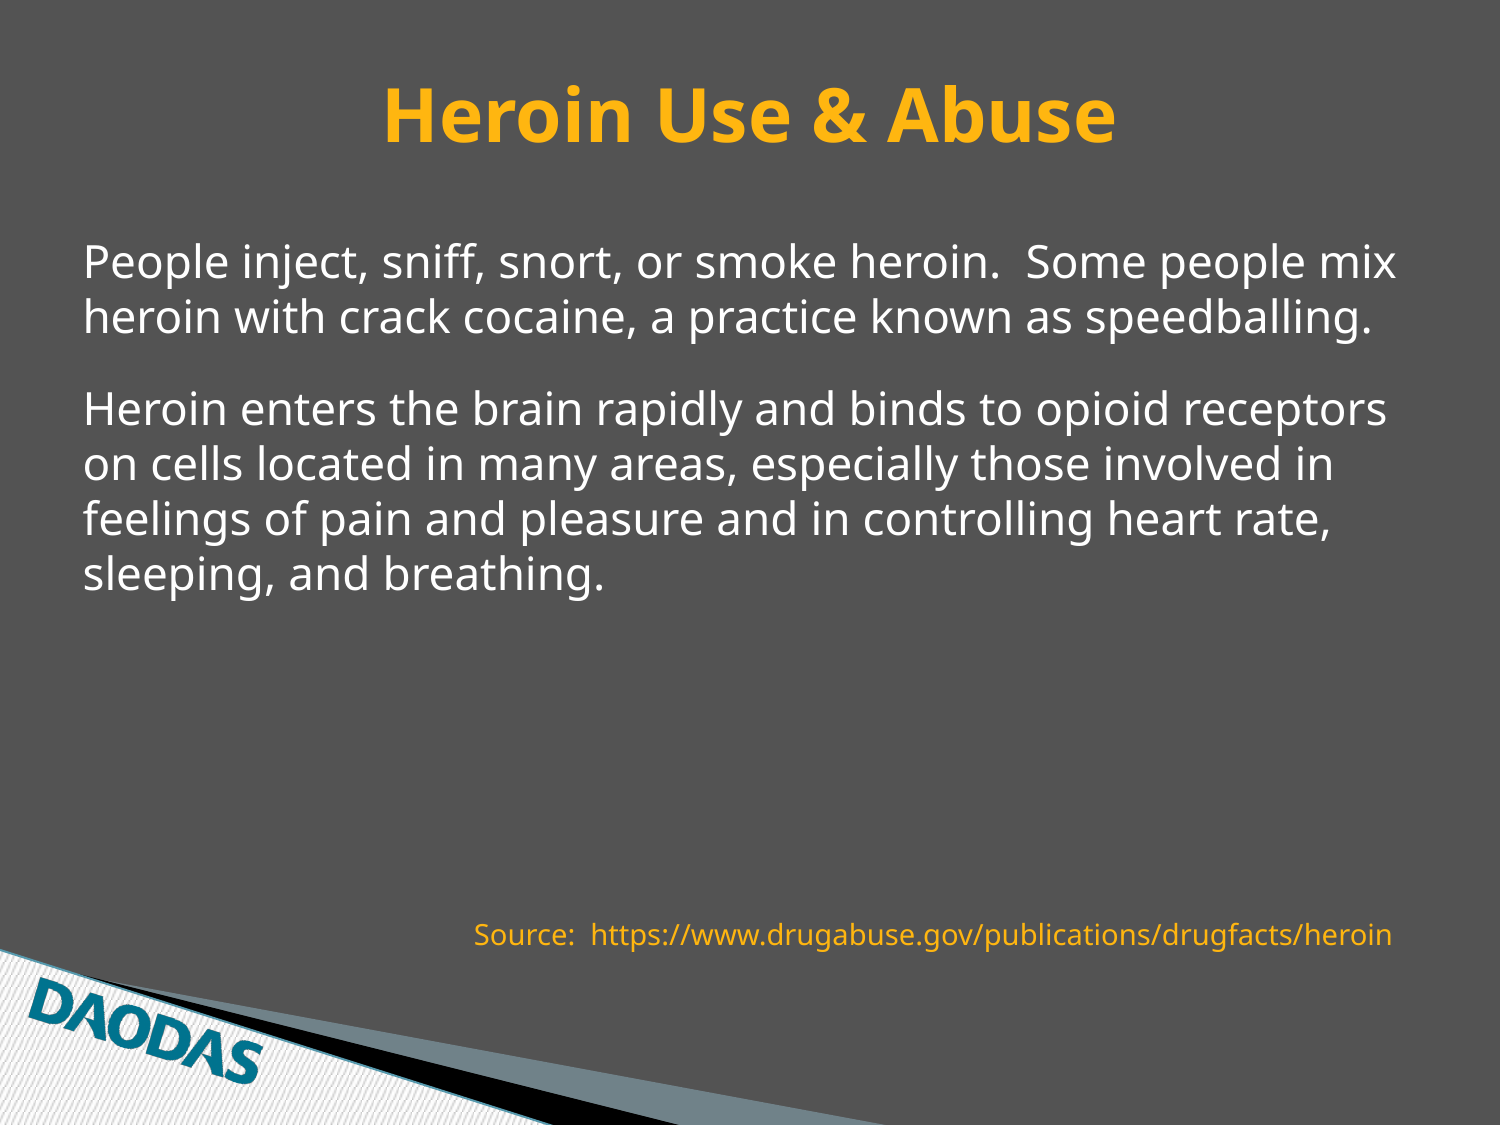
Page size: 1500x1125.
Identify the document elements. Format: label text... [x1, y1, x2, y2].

picture [0, 952, 543, 1125]
text_box Source: https://www.drugabuse.gov/publications/drugfacts/heroin [466, 909, 1402, 959]
text_box People inject, sniff, snort, or smoke heroin. Some people mix heroin with crack cocaine, a practice known as speedballing. Heroin enters the brain rapidly and binds to opioid receptors on cells located in many areas, especially those involved in feelings of pain and pleasure and in controlling heart rate, sleeping, and breathing. [74, 224, 1429, 608]
title Heroin Use & Abuse [0, 0, 1500, 226]
